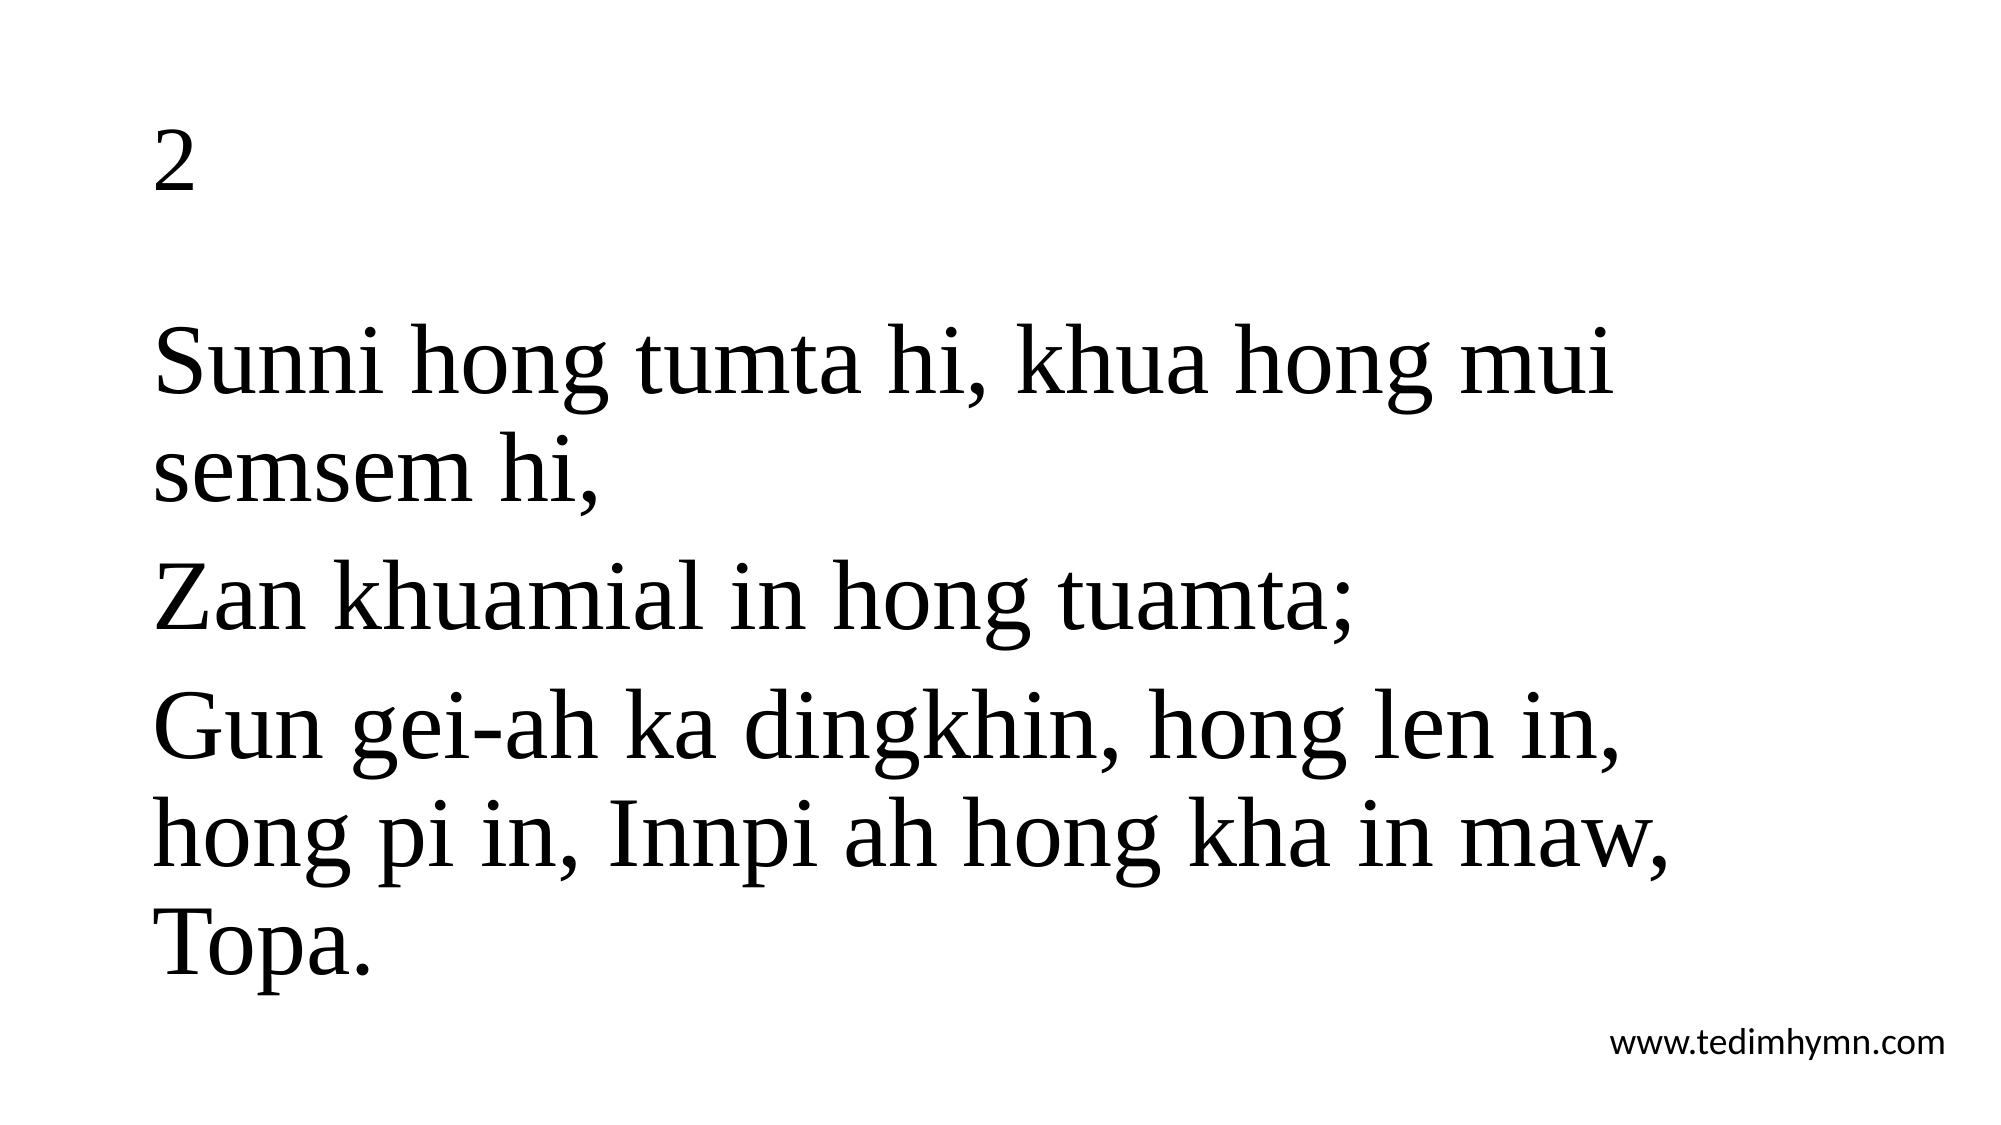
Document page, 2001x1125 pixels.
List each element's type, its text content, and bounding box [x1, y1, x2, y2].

list Sunni hong tumta hi, khua hong mui semsem hi, Zan khuamial in hong tuamta; Gun gei-ah ka dingkhin, hong len in, hong pi in, Innpi ah hong kha in maw, Topa. [137, 299, 1863, 900]
text_box www.tedimhymn.com [1594, 1009, 2000, 1070]
title 2 [137, 80, 1863, 241]
